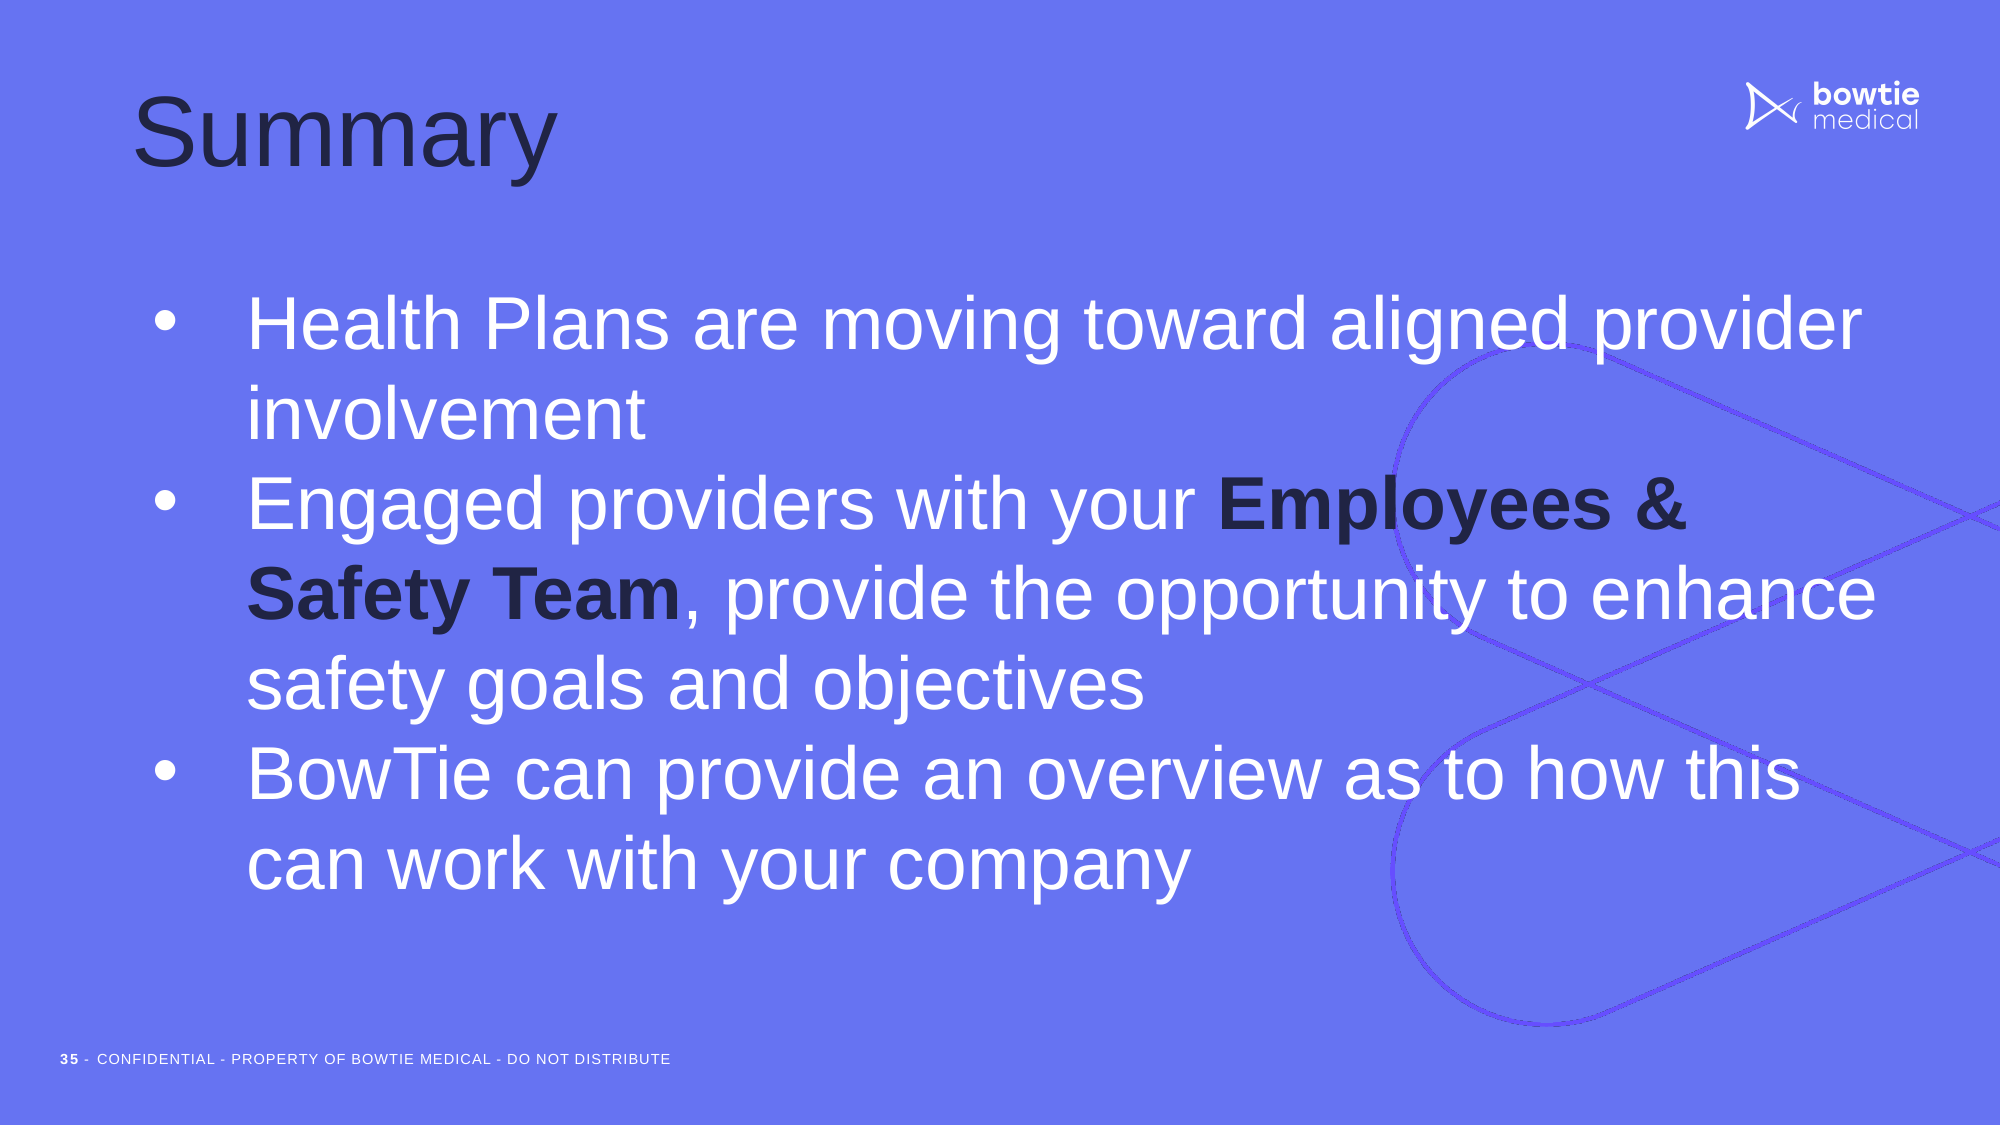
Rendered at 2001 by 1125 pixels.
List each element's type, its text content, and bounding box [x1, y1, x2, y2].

text_box Summary [116, 59, 1289, 195]
picture [1738, 62, 1929, 146]
picture [1390, 341, 2000, 1027]
text_box Health Plans are moving toward aligned provider involvement Engaged providers with your Employees & Safety Team, provide the opportunity to enhance safety goals and objectives BowTie can provide an overview as to how this can work with your company [137, 259, 1925, 920]
